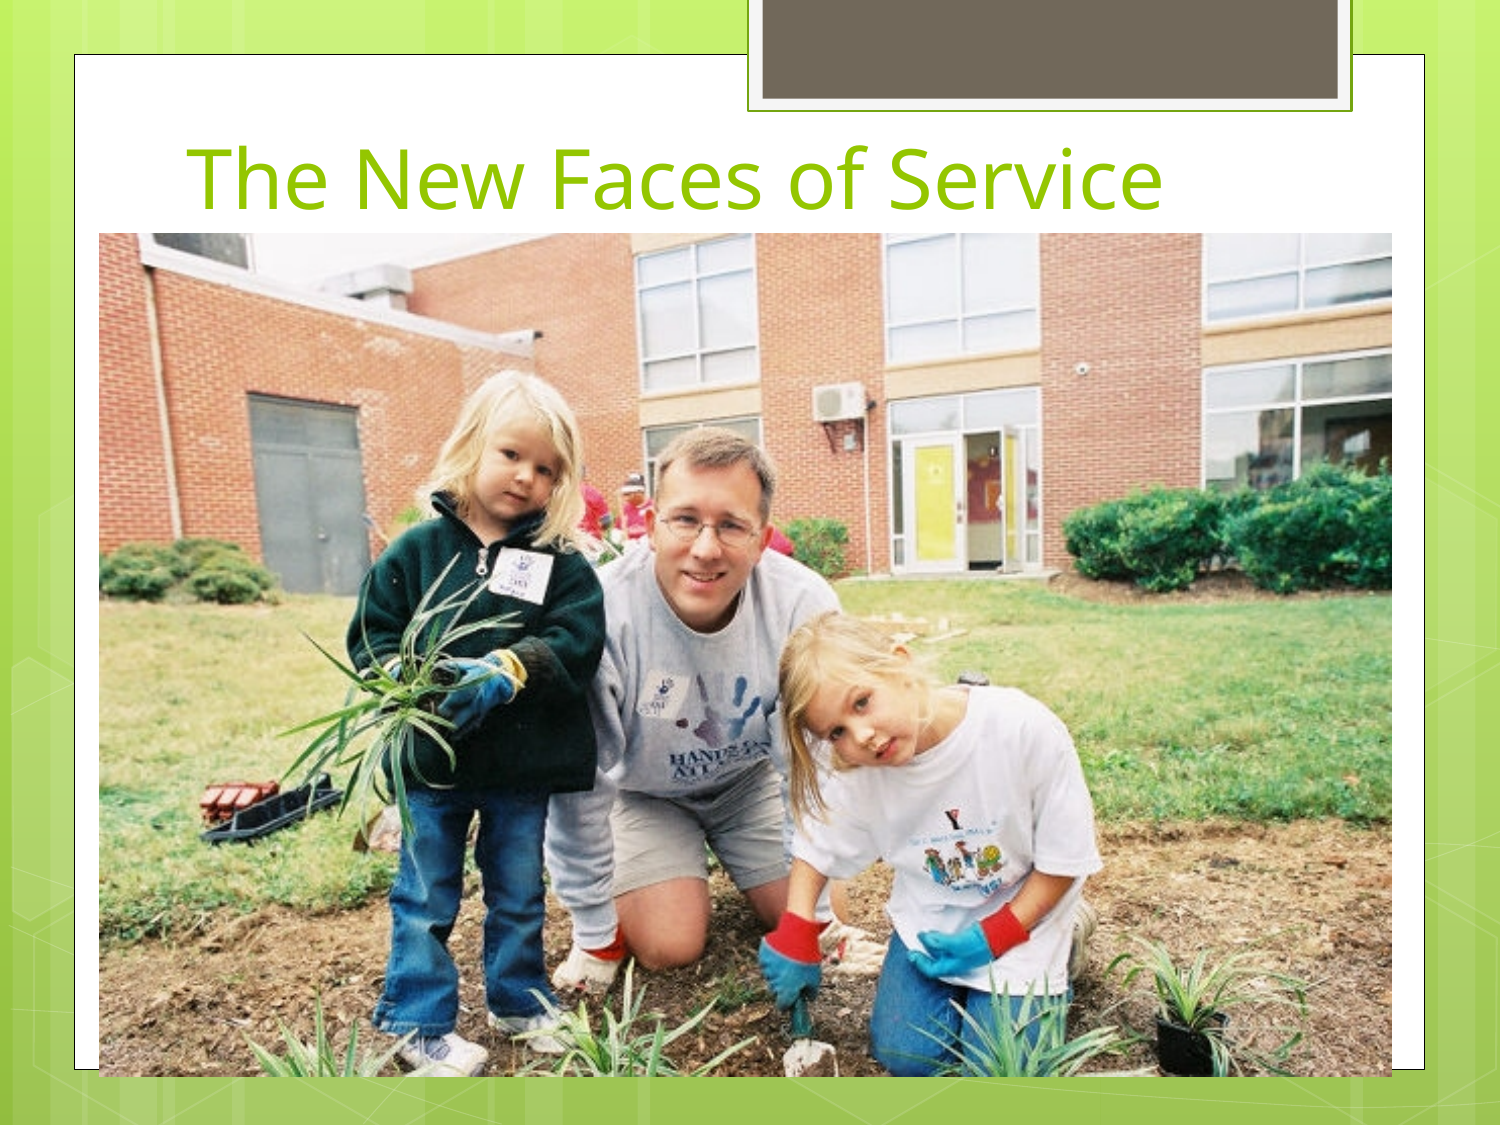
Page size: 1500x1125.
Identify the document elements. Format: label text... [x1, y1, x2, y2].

picture [98, 233, 1393, 1077]
title The New Faces of Service [171, 46, 1324, 231]
